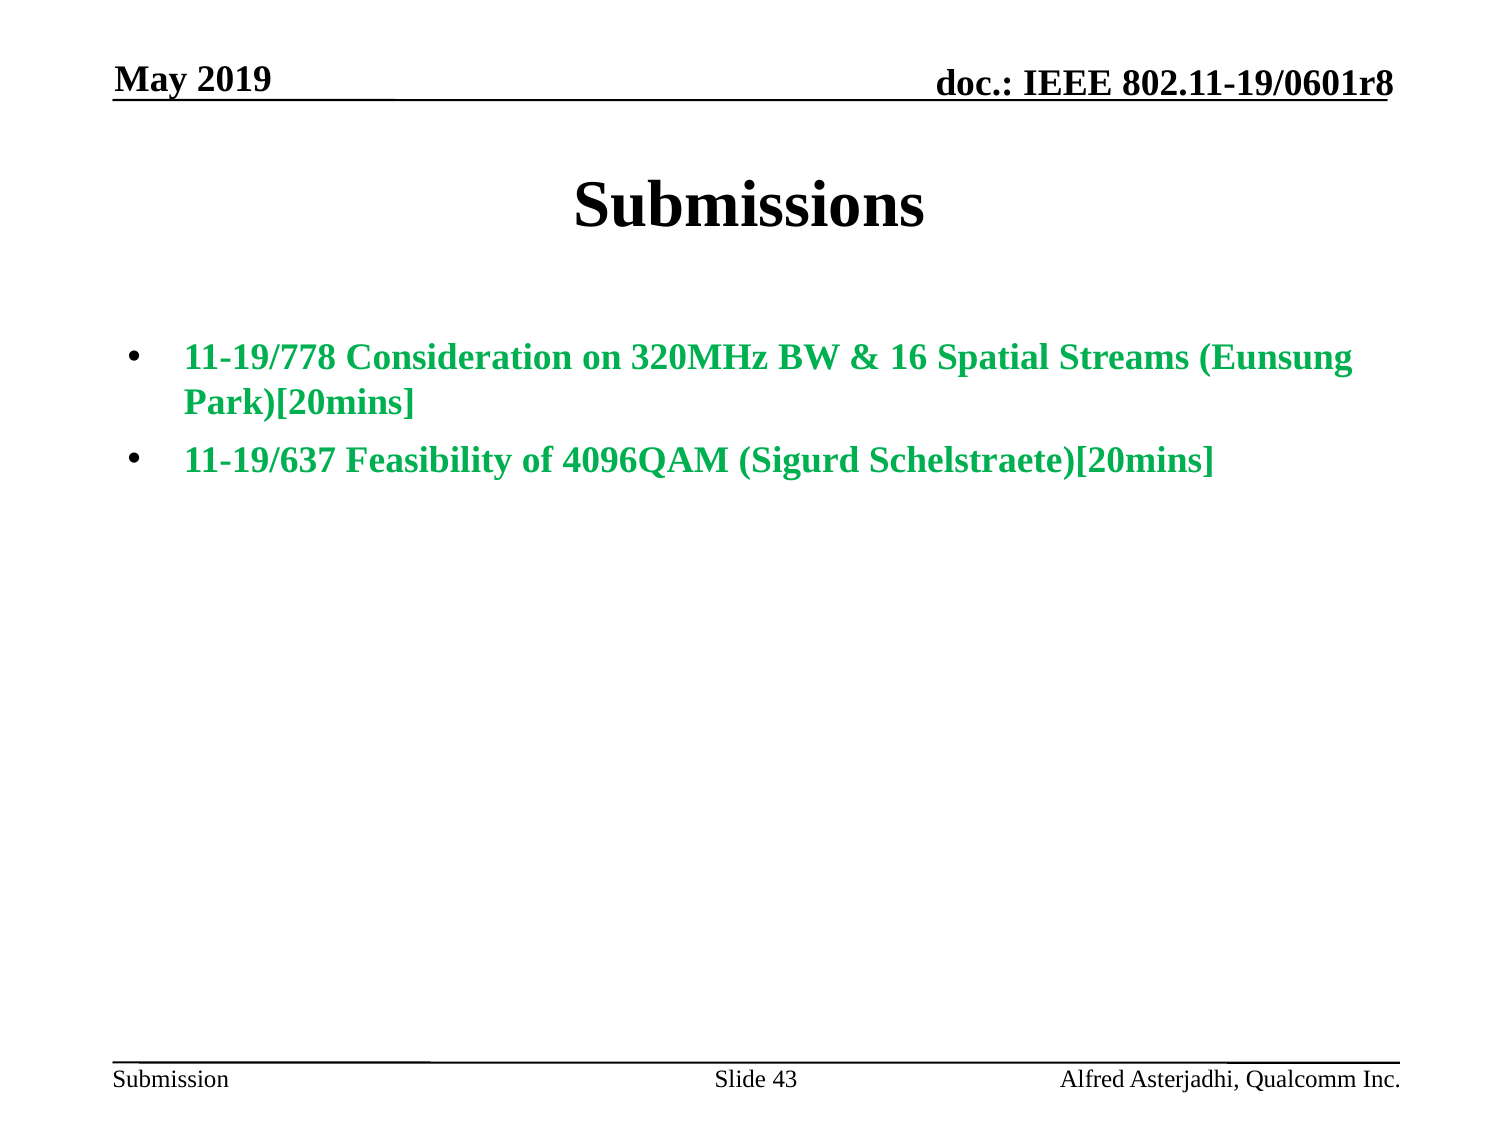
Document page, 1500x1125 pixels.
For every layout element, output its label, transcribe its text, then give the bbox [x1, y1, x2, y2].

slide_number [114, 54, 423, 100]
list 11-19/778 Consideration on 320MHz BW & 16 Spatial Streams (Eunsung Park)[20mins] 11-19/637 Feasibility of 4096QAM (Sigurd Schelstraete)[20mins] [112, 324, 1388, 1000]
title Submissions [112, 112, 1388, 288]
footer Alfred Asterjadhi, Qualcomm Inc. [878, 1061, 1402, 1093]
slide_number Slide 43 [712, 1061, 800, 1123]
